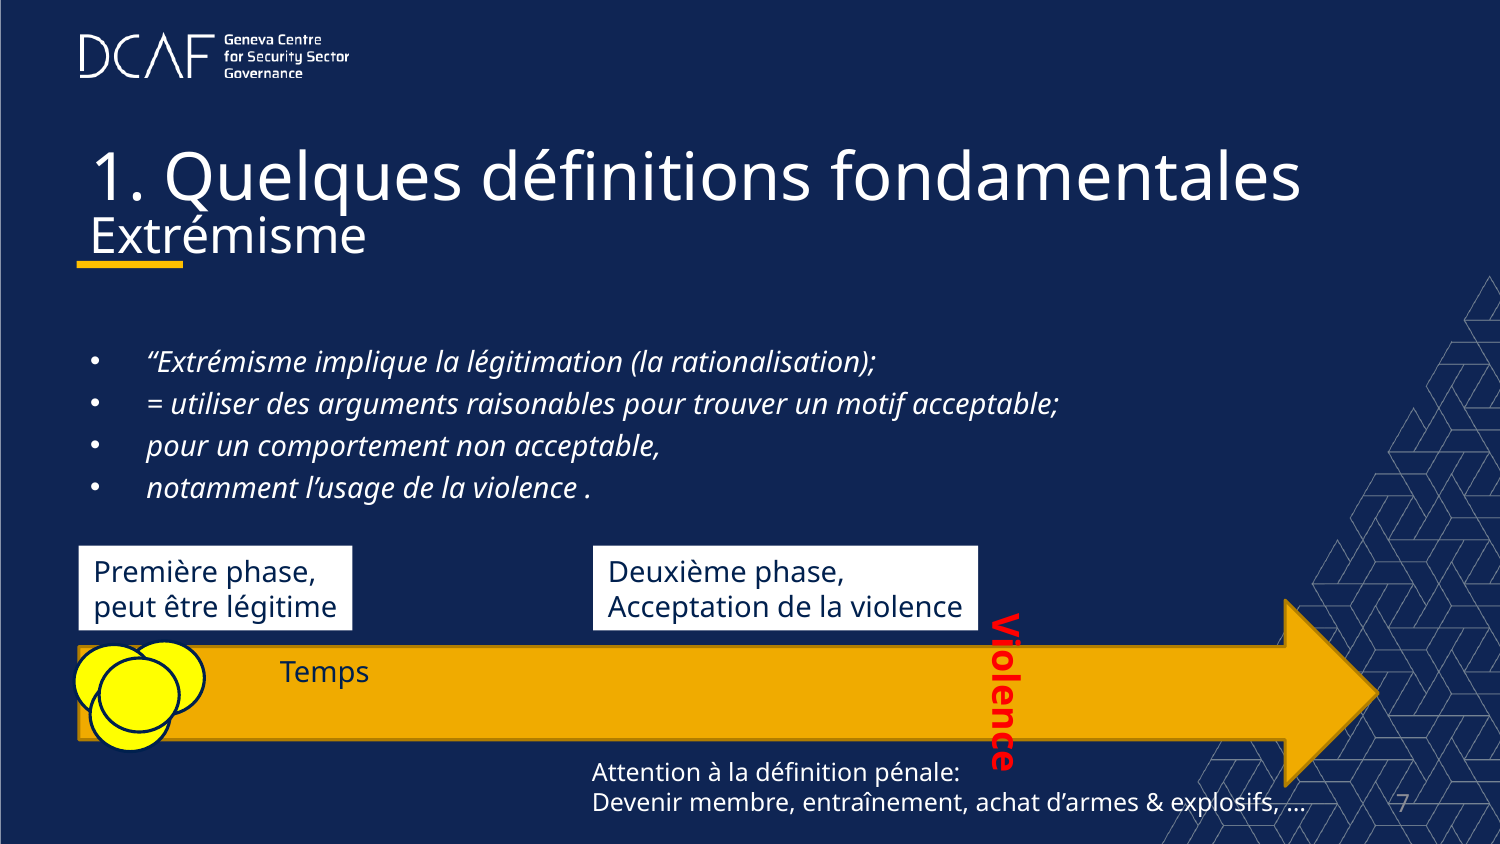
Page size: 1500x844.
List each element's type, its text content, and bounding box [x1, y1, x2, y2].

list “Extrémisme implique la légitimation (la rationalisation); = utiliser des arguments raisonables pour trouver un motif acceptable; pour un comportement non acceptable, notamment l’usage de la violence . [75, 252, 1425, 518]
text_box Première phase, peut être légitime [78, 545, 353, 631]
slide_number 7 [1074, 782, 1425, 827]
text_box Deuxième phase, Acceptation de la violence [593, 545, 979, 631]
picture [0, 0, 1500, 844]
text_box Extrémisme [74, 195, 397, 271]
text_box [1038, 598, 1380, 752]
text_box Violence [977, 598, 1038, 748]
text_box [209, 645, 977, 742]
title 1. Quelques définitions fondamentales [75, 102, 1425, 244]
text_box Attention à la définition pénale: Devenir membre, entraînement, achat d’armes & explosifs, … [577, 748, 1322, 824]
text_box Temps [265, 645, 385, 696]
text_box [73, 640, 205, 752]
